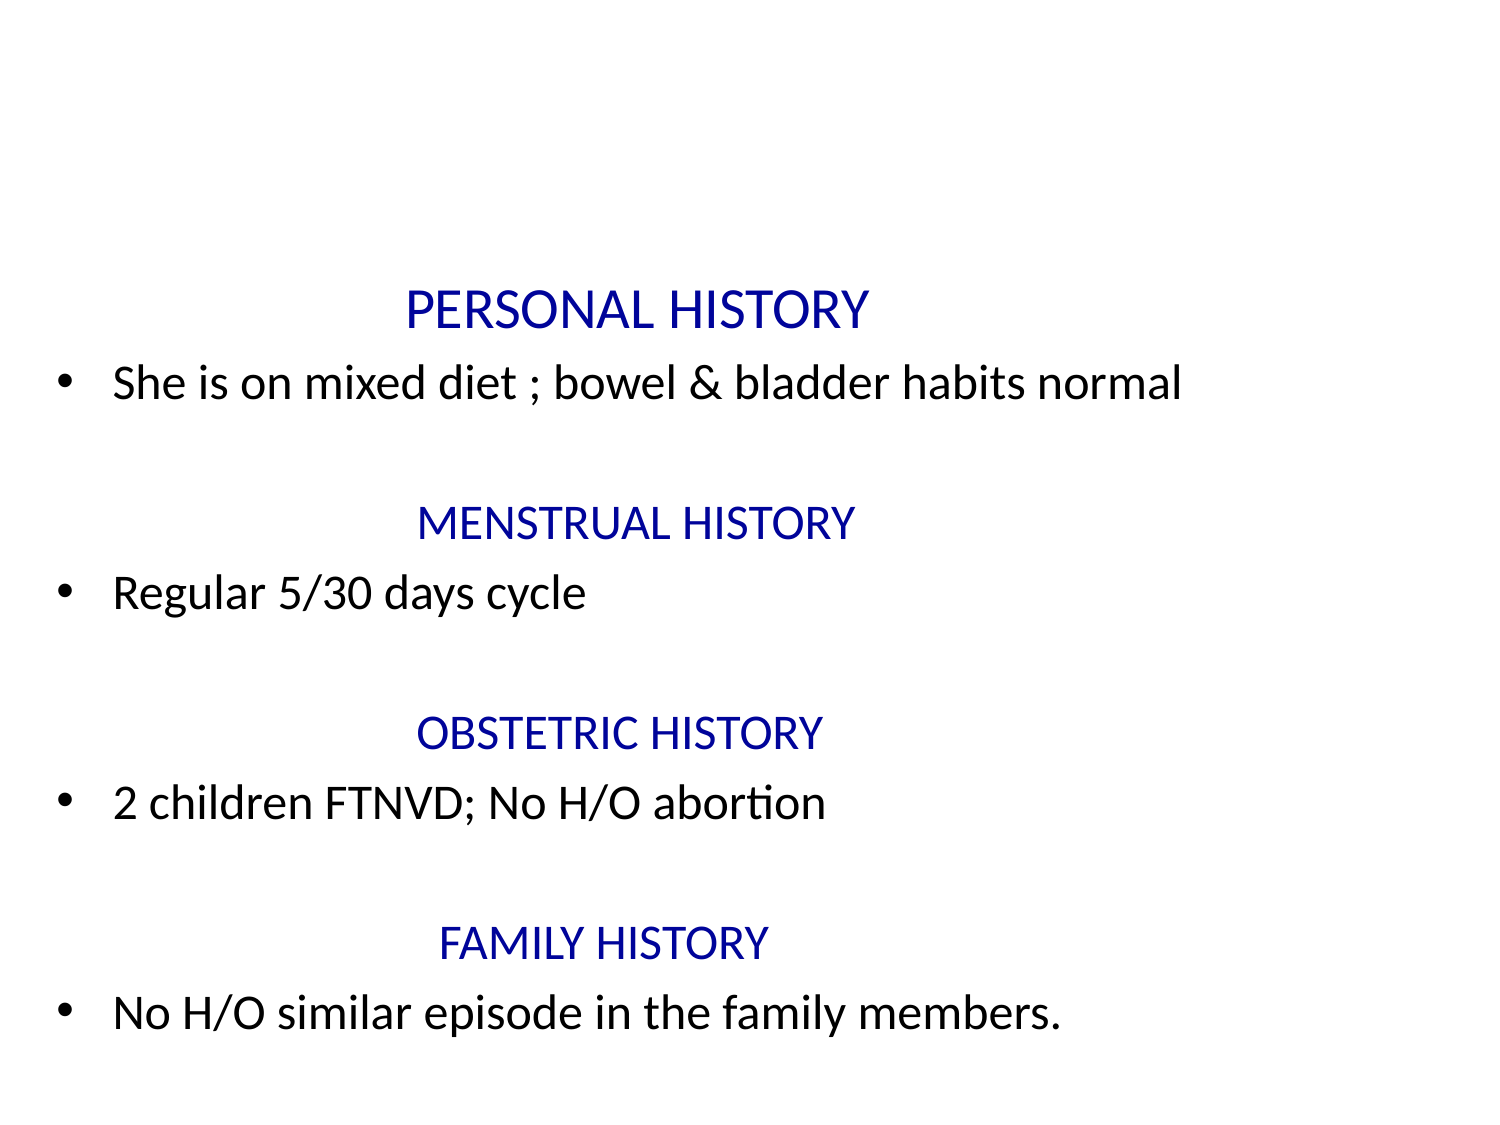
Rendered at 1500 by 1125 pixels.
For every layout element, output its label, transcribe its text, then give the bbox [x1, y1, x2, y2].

list PERSONAL HISTORY She is on mixed diet ; bowel & bladder habits normal MENSTRUAL HISTORY Regular 5/30 days cycle OBSTETRIC HISTORY 2 children FTNVD; No H/O abortion FAMILY HISTORY No H/O similar episode in the family members. [41, 262, 1425, 1083]
